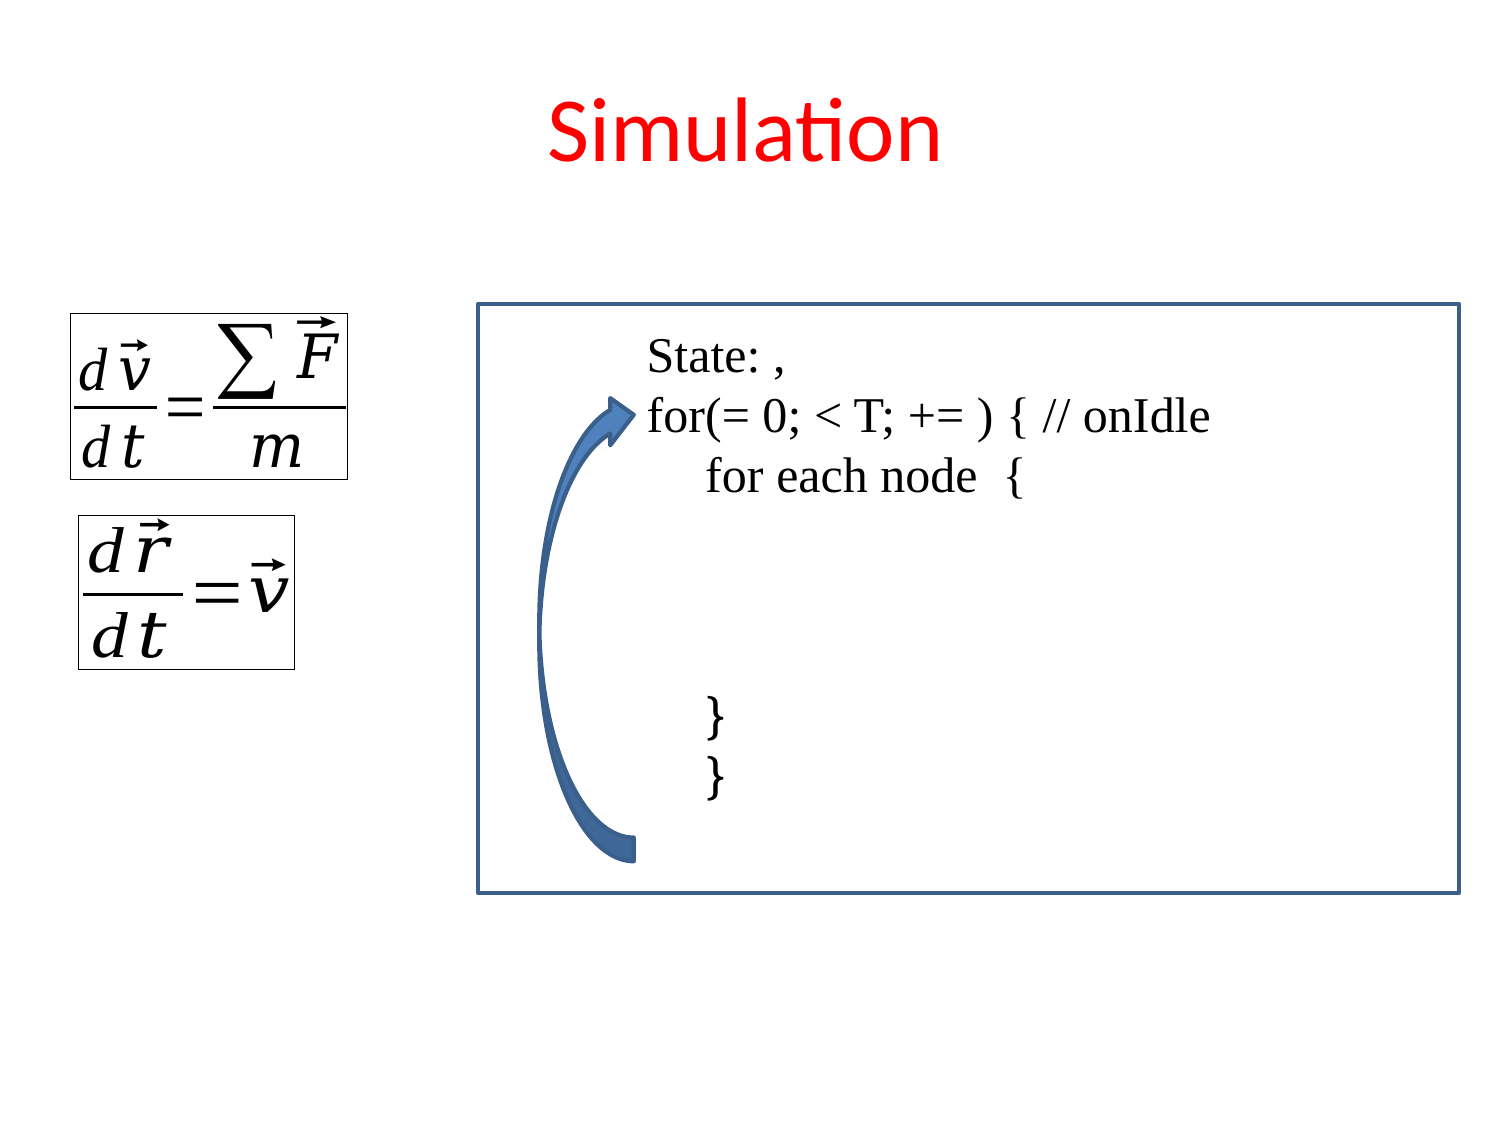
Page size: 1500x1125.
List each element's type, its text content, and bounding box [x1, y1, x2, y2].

text_box [476, 302, 1461, 895]
title Simulation [70, 54, 1421, 196]
